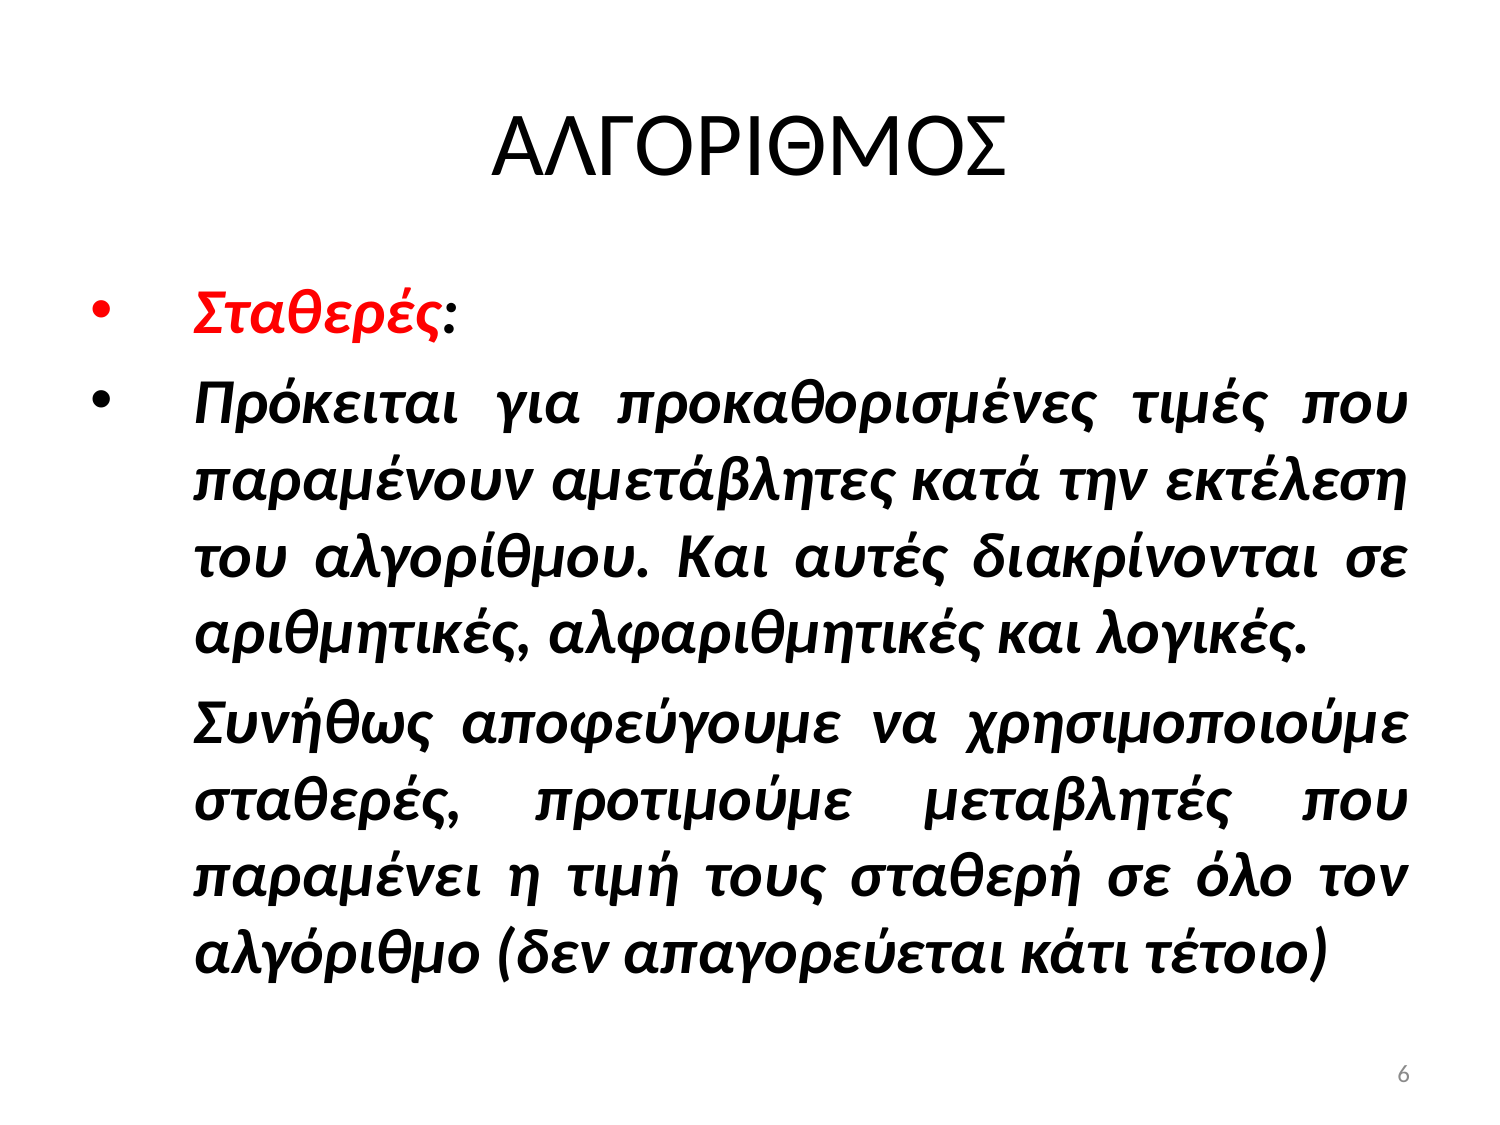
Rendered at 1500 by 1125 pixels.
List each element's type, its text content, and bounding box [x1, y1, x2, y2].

slide_number 6 [1074, 1042, 1425, 1103]
list Σταθερές: Πρόκειται για προκαθορισμένες τιμές που παραμένουν αμετάβλητες κατά την εκτέλεση του αλγορίθμου. Και αυτές διακρίνονται σε αριθμητικές, αλφαριθμητικές και λογικές. Συνήθως αποφεύγουμε να χρησιμοποιούμε σταθερές, προτιμούμε μεταβλητές που παραμένει η τιμή τους σταθερή σε όλο τον αλγόριθμο (δεν απαγορεύεται κάτι τέτοιο) [75, 262, 1425, 1005]
title ΑΛΓΟΡΙΘΜΟΣ [75, 45, 1425, 233]
